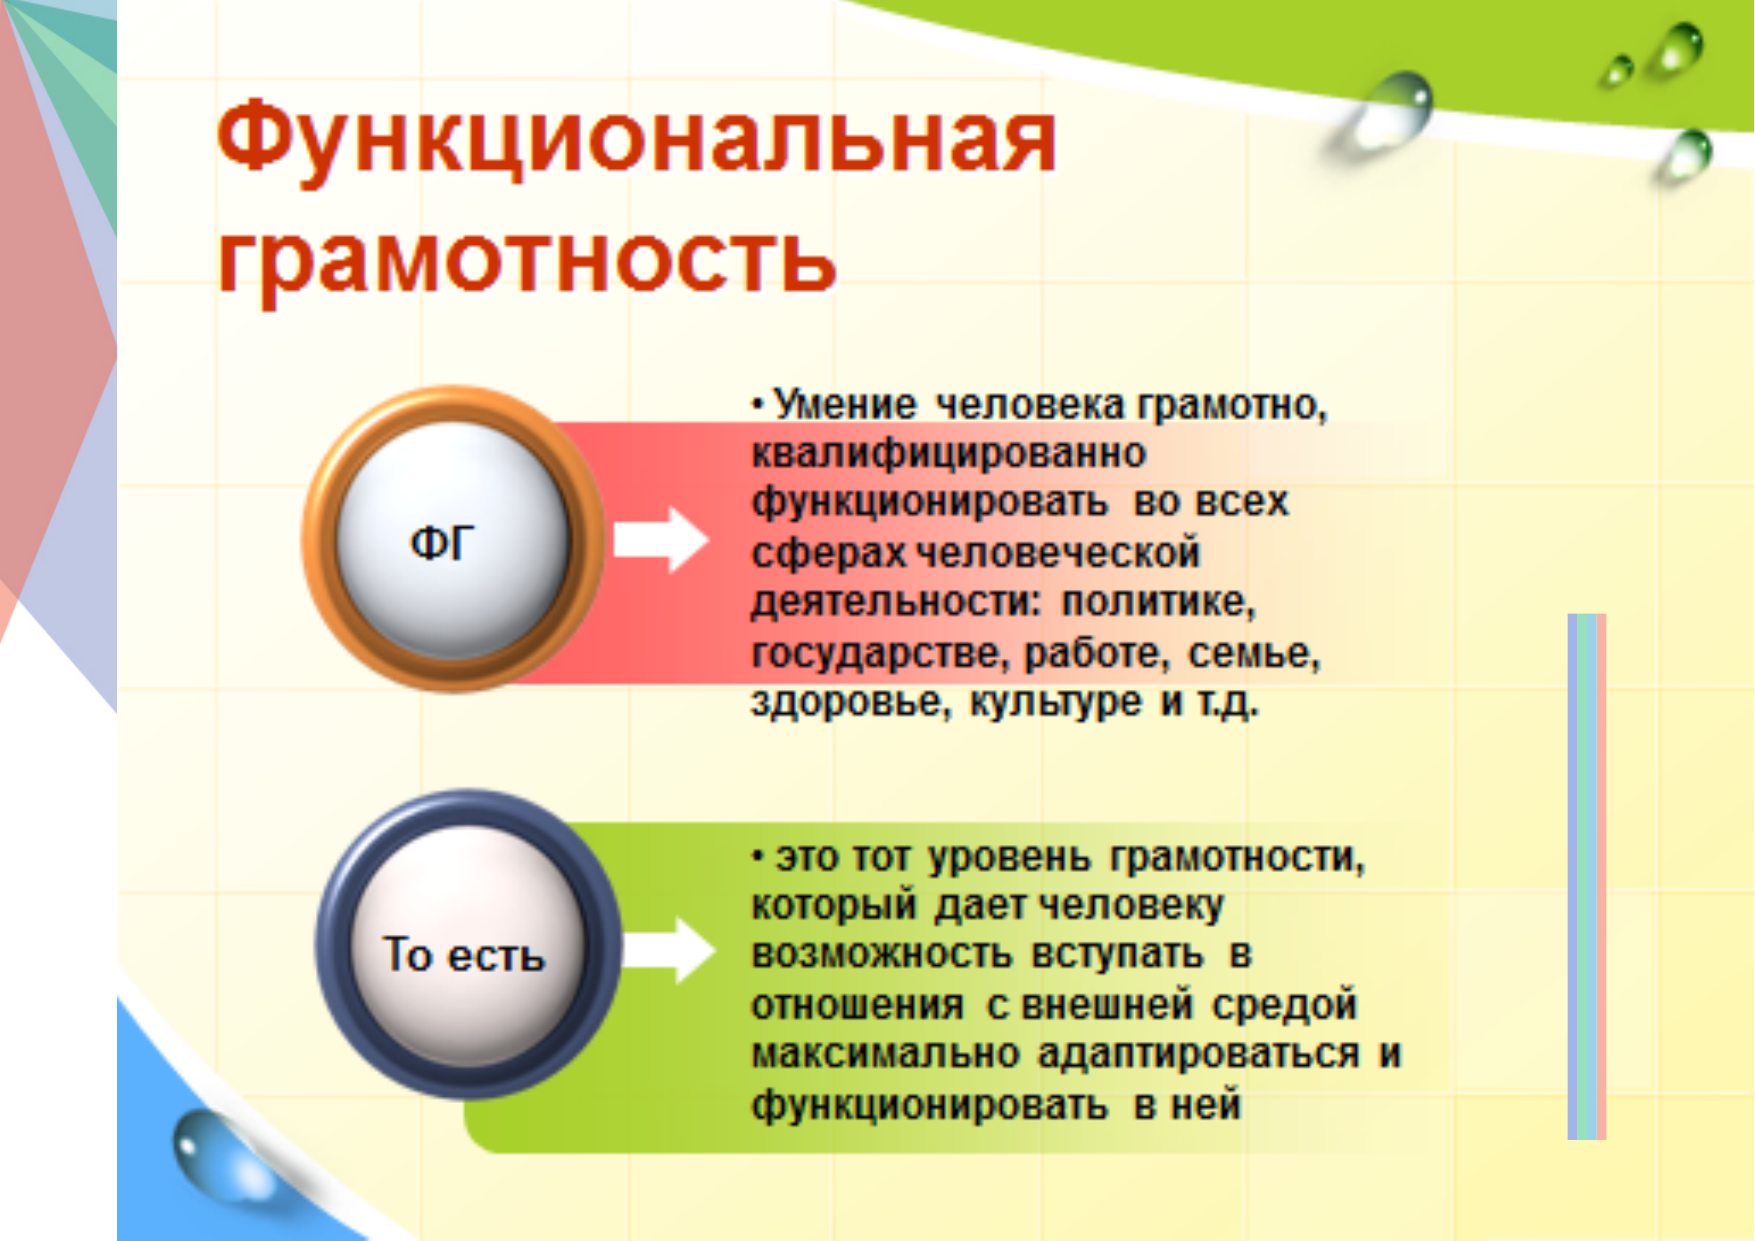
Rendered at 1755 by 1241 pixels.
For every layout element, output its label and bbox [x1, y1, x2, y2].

picture [0, 0, 1755, 1241]
text_box [1567, 613, 1607, 1141]
